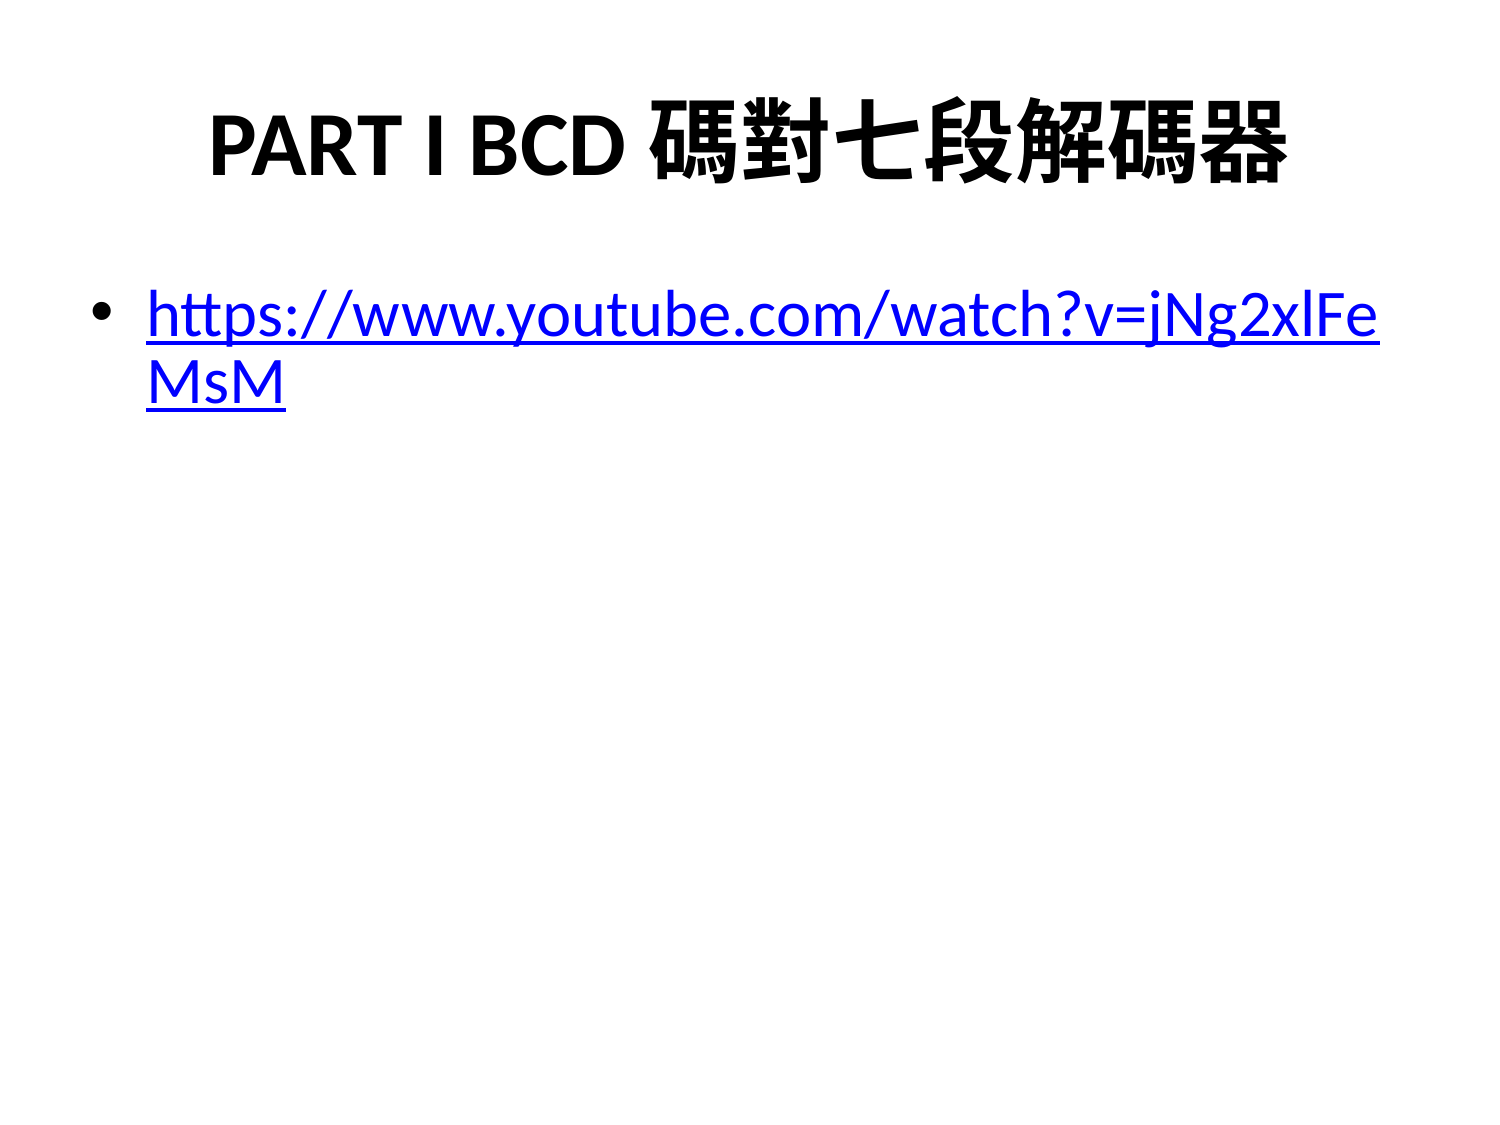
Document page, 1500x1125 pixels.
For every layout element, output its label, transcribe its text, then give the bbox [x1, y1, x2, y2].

title PART I BCD碼對七段解碼器 [75, 45, 1425, 233]
list https://www.youtube.com/watch?v=jNg2xlFeMsM [75, 262, 1425, 1005]
